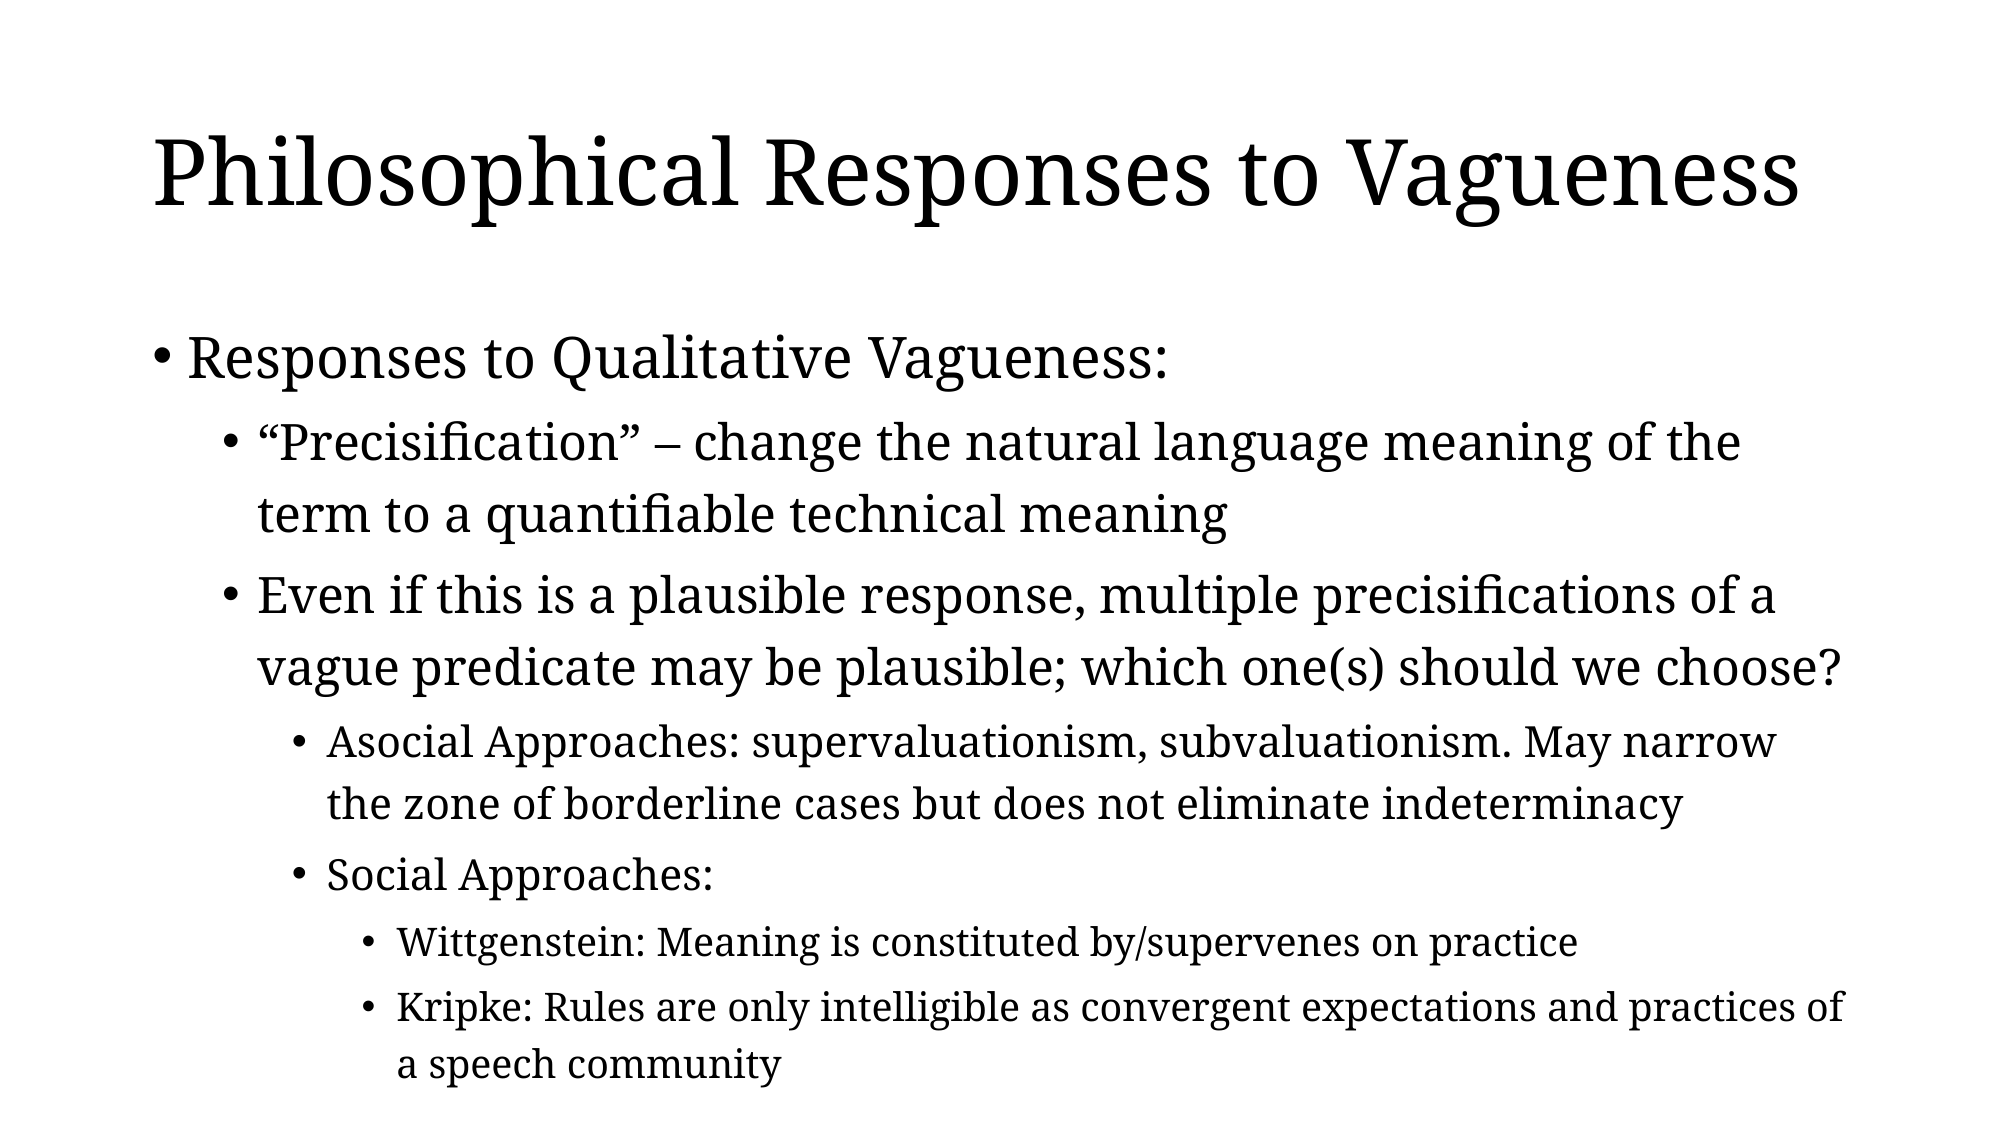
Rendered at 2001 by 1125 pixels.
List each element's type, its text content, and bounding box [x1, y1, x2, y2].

title Philosophical Responses to Vagueness [137, 59, 1863, 278]
list Responses to Qualitative Vagueness: “Precisification” – change the natural language meaning of the term to a quantifiable technical meaning Even if this is a plausible response, multiple precisifications of a vague predicate may be plausible; which one(s) should we choose? Asocial Approaches: supervaluationism, subvaluationism. May narrow the zone of borderline cases but does not eliminate indeterminacy Social Approaches: Wittgenstein: Meaning is constituted by/supervenes on practice Kripke: Rules are only intelligible as convergent expectations and practices of a speech community [137, 299, 1863, 1125]
